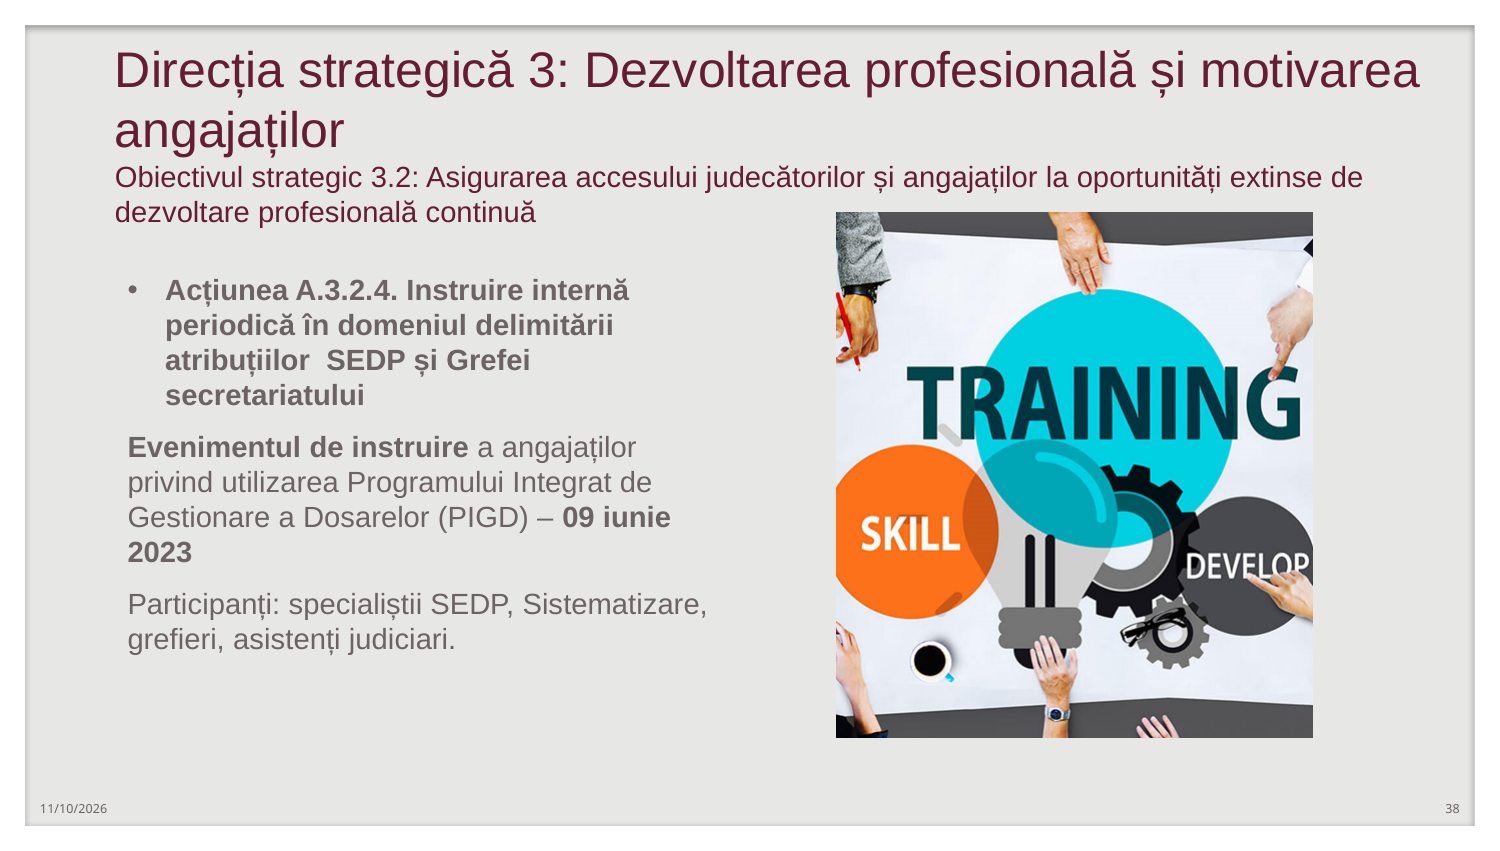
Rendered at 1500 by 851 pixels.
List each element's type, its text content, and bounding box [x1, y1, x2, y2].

list Acțiunea A.3.2.4. Instruire internă periodică în domeniul delimitării atribuțiilor SEDP și Grefei secretariatului Evenimentul de instruire a angajaților privind utilizarea Programului Integrat de Gestionare a Dosarelor (PIGD) – 09 iunie 2023 Participanți: specialiștii SEDP, Sistematizare, grefieri, asistenți judiciari. [112, 263, 738, 789]
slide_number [24, 794, 375, 826]
title Direcția strategică 3: Dezvoltarea profesională și motivarea angajaților Obiectivul strategic 3.2: Asigurarea accesului judecătorilor și angajaților la oportunități extinse de dezvoltare profesională continuă [99, 28, 1463, 236]
slide_number 38 [1125, 794, 1475, 826]
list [836, 212, 1314, 738]
